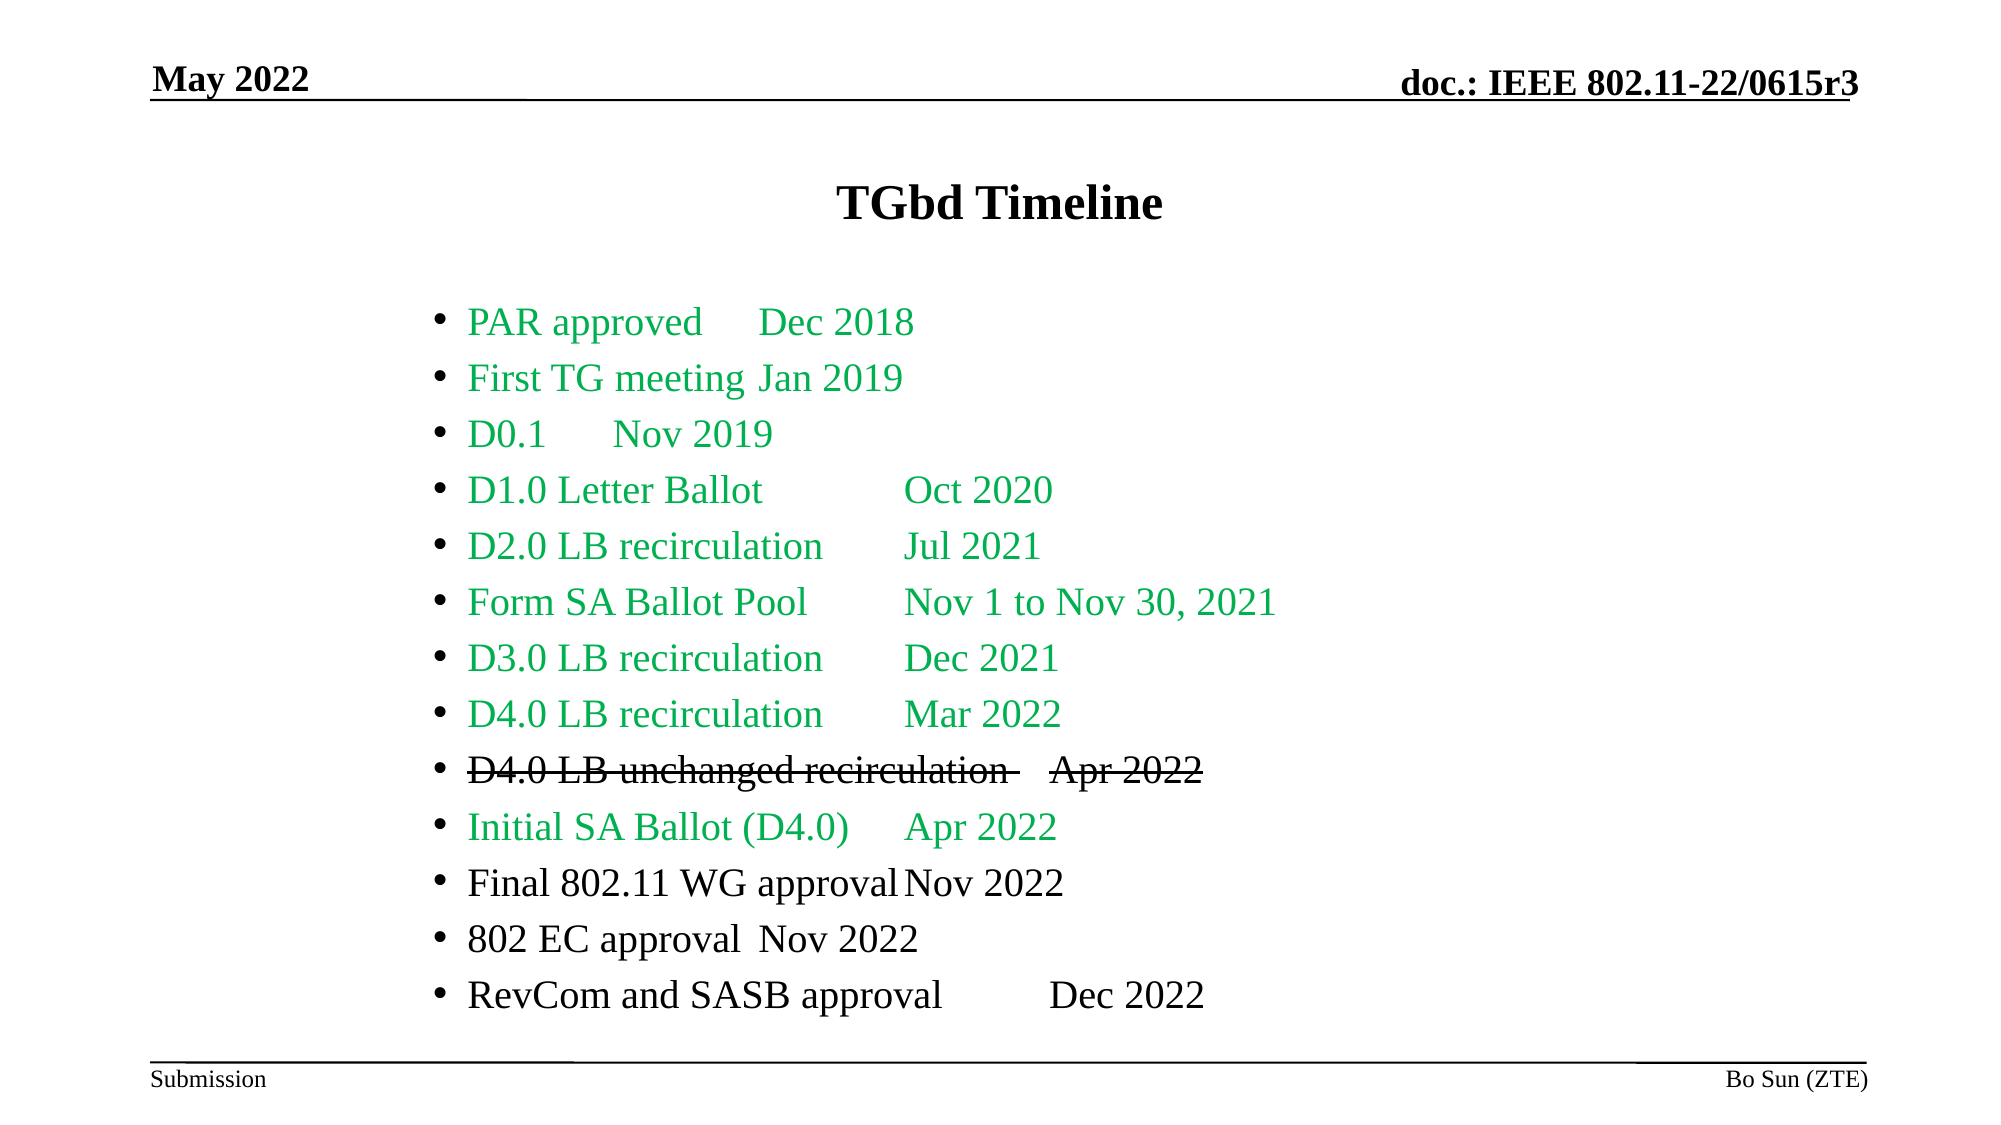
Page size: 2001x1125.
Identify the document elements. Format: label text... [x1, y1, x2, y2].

title TGbd Timeline [149, 112, 1850, 288]
text_box PAR approved Dec 2018 First TG meeting Jan 2019 D0.1 Nov 2019 D1.0 Letter Ballot Oct 2020 D2.0 LB recirculation Jul 2021 Form SA Ballot Pool Nov 1 to Nov 30, 2021 D3.0 LB recirculation Dec 2021 D4.0 LB recirculation Mar 2022 D4.0 LB unchanged recirculation Apr 2022 Initial SA Ballot (D4.0) Apr 2022 Final 802.11 WG approval Nov 2022 802 EC approval Nov 2022 RevCom and SASB approval Dec 2022 [363, 287, 1700, 1038]
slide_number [152, 54, 563, 100]
footer Bo Sun (ZTE) [1171, 1061, 1869, 1093]
